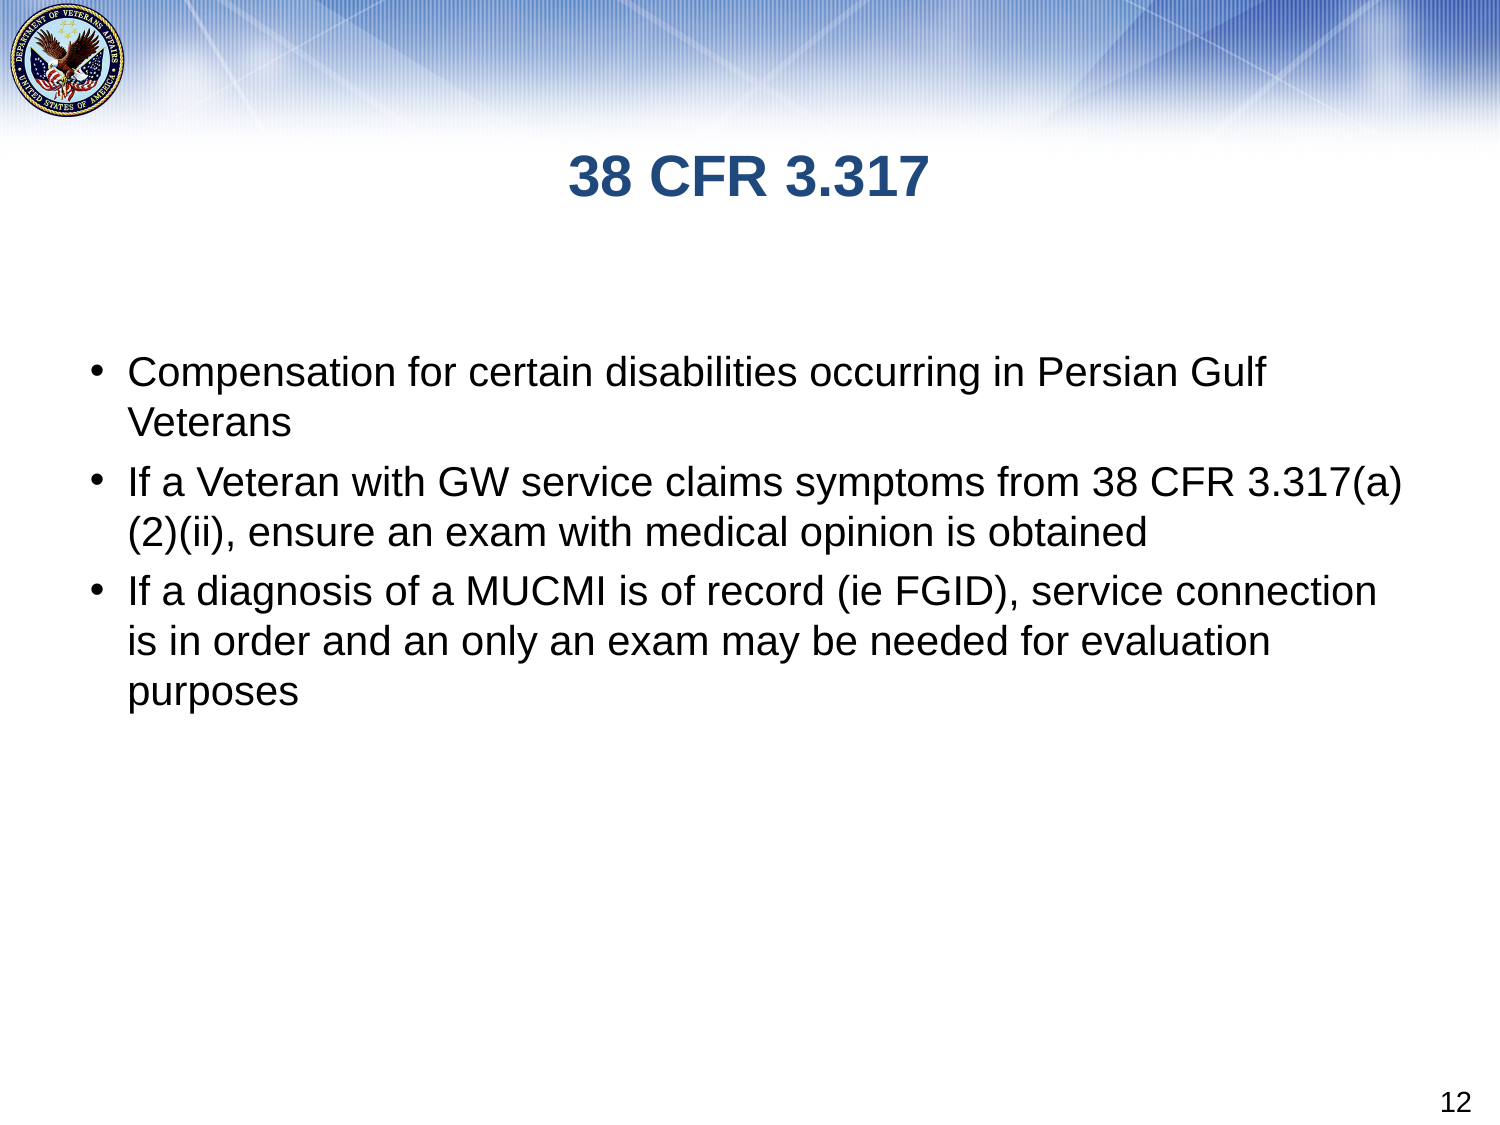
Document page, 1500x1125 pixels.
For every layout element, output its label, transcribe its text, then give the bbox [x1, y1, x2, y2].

picture [0, 0, 1500, 130]
picture [0, 309, 1500, 1062]
title 38 CFR 3.317 [0, 130, 1500, 309]
slide_number 12 [1136, 1083, 1487, 1125]
list Compensation for certain disabilities occurring in Persian Gulf Veterans If a Veteran with GW service claims symptoms from 38 CFR 3.317(a)(2)(ii), ensure an exam with medical opinion is obtained If a diagnosis of a MUCMI is of record (ie FGID), service connection is in order and an only an exam may be needed for evaluation purposes [75, 337, 1425, 980]
